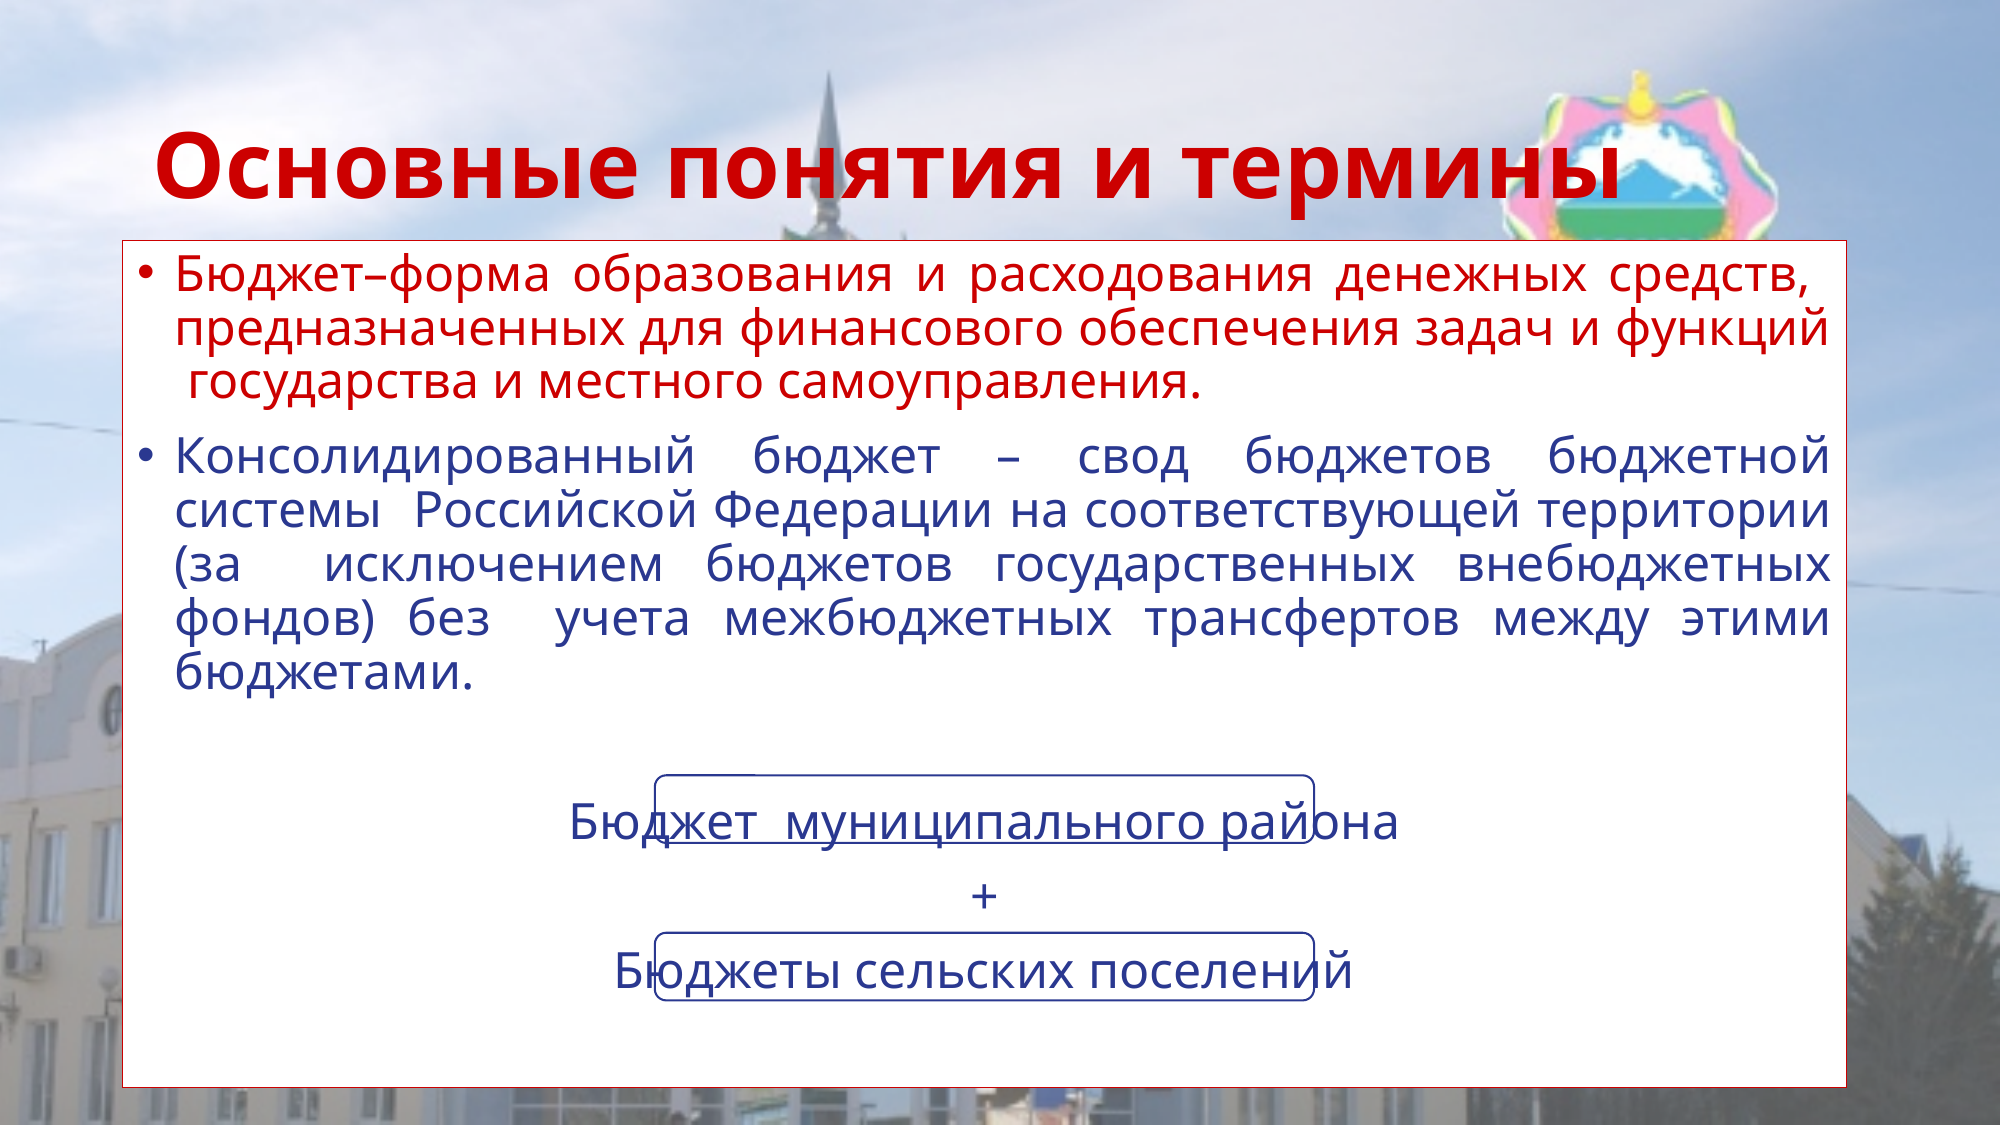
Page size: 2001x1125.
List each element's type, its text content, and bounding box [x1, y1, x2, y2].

list Бюджет–форма образования и расходования денежных средств, предназначенных для финансового обеспечения задач и функций государства и местного самоуправления. Консолидированный бюджет – свод бюджетов бюджетной системы Российской Федерации на соответствующей территории (за исключением бюджетов государственных внебюджетных фондов) без учета межбюджетных трансфертов между этими бюджетами. Бюджет муниципального района + Бюджеты сельских поселений [122, 240, 1847, 1088]
text_box [653, 774, 1316, 844]
title Основные понятия и термины [137, 59, 1863, 278]
text_box [653, 931, 1316, 1002]
